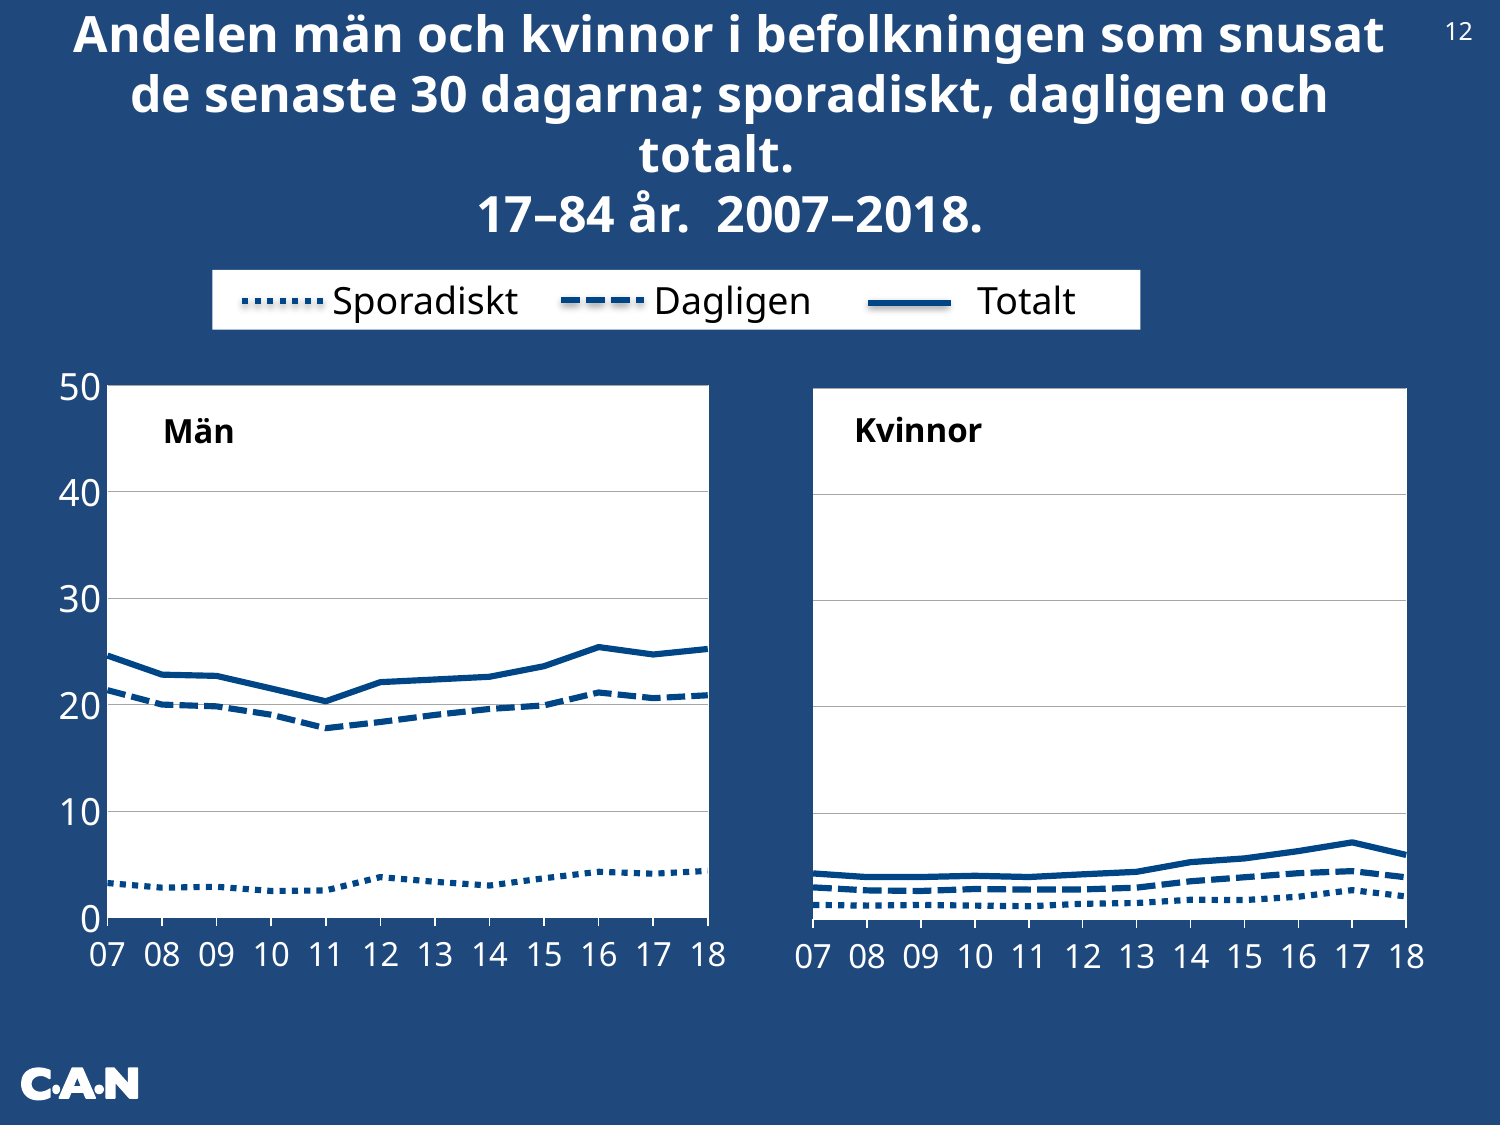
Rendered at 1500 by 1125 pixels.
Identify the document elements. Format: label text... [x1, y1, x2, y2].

title Andelen män och kvinnor i befolkningen som snusat de senaste 30 dagarna; sporadiskt, dagligen och totalt. 17–84 år. 2007–2018. [34, 44, 1426, 200]
chart [58, 349, 727, 993]
text_box Sporadiskt Dagligen Totalt [212, 269, 1141, 330]
text_box 12 [1429, 8, 1500, 53]
chart [772, 363, 1426, 993]
